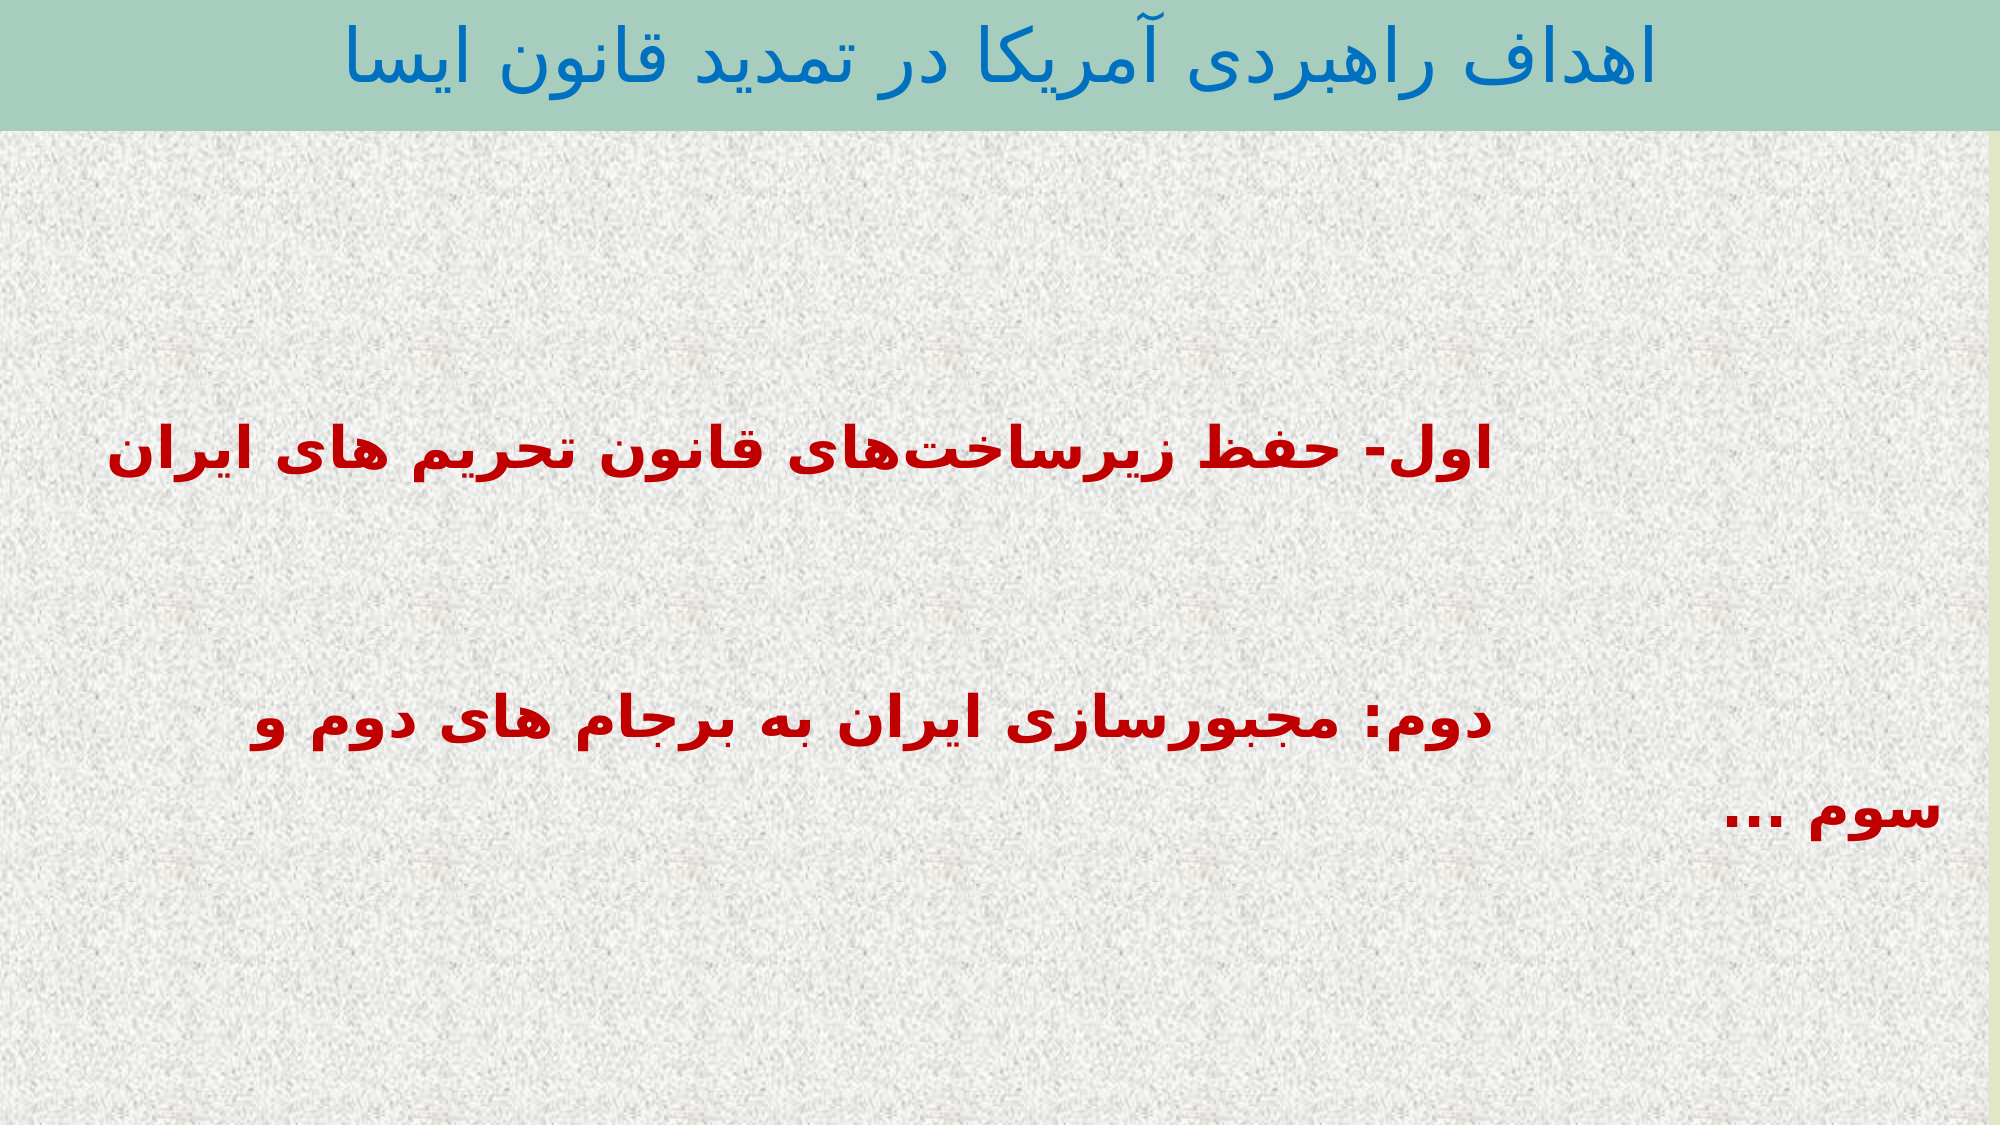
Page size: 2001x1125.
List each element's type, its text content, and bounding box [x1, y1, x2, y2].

title اول- حفظ زیرساخت‌های قانون تحریم های ایران دوم: مجبورسازی ایران به برجام های دوم و سوم ... [0, 131, 1989, 1125]
list اهداف راهبردی آمریکا در تمدید قانون ایسا [0, 0, 2000, 131]
